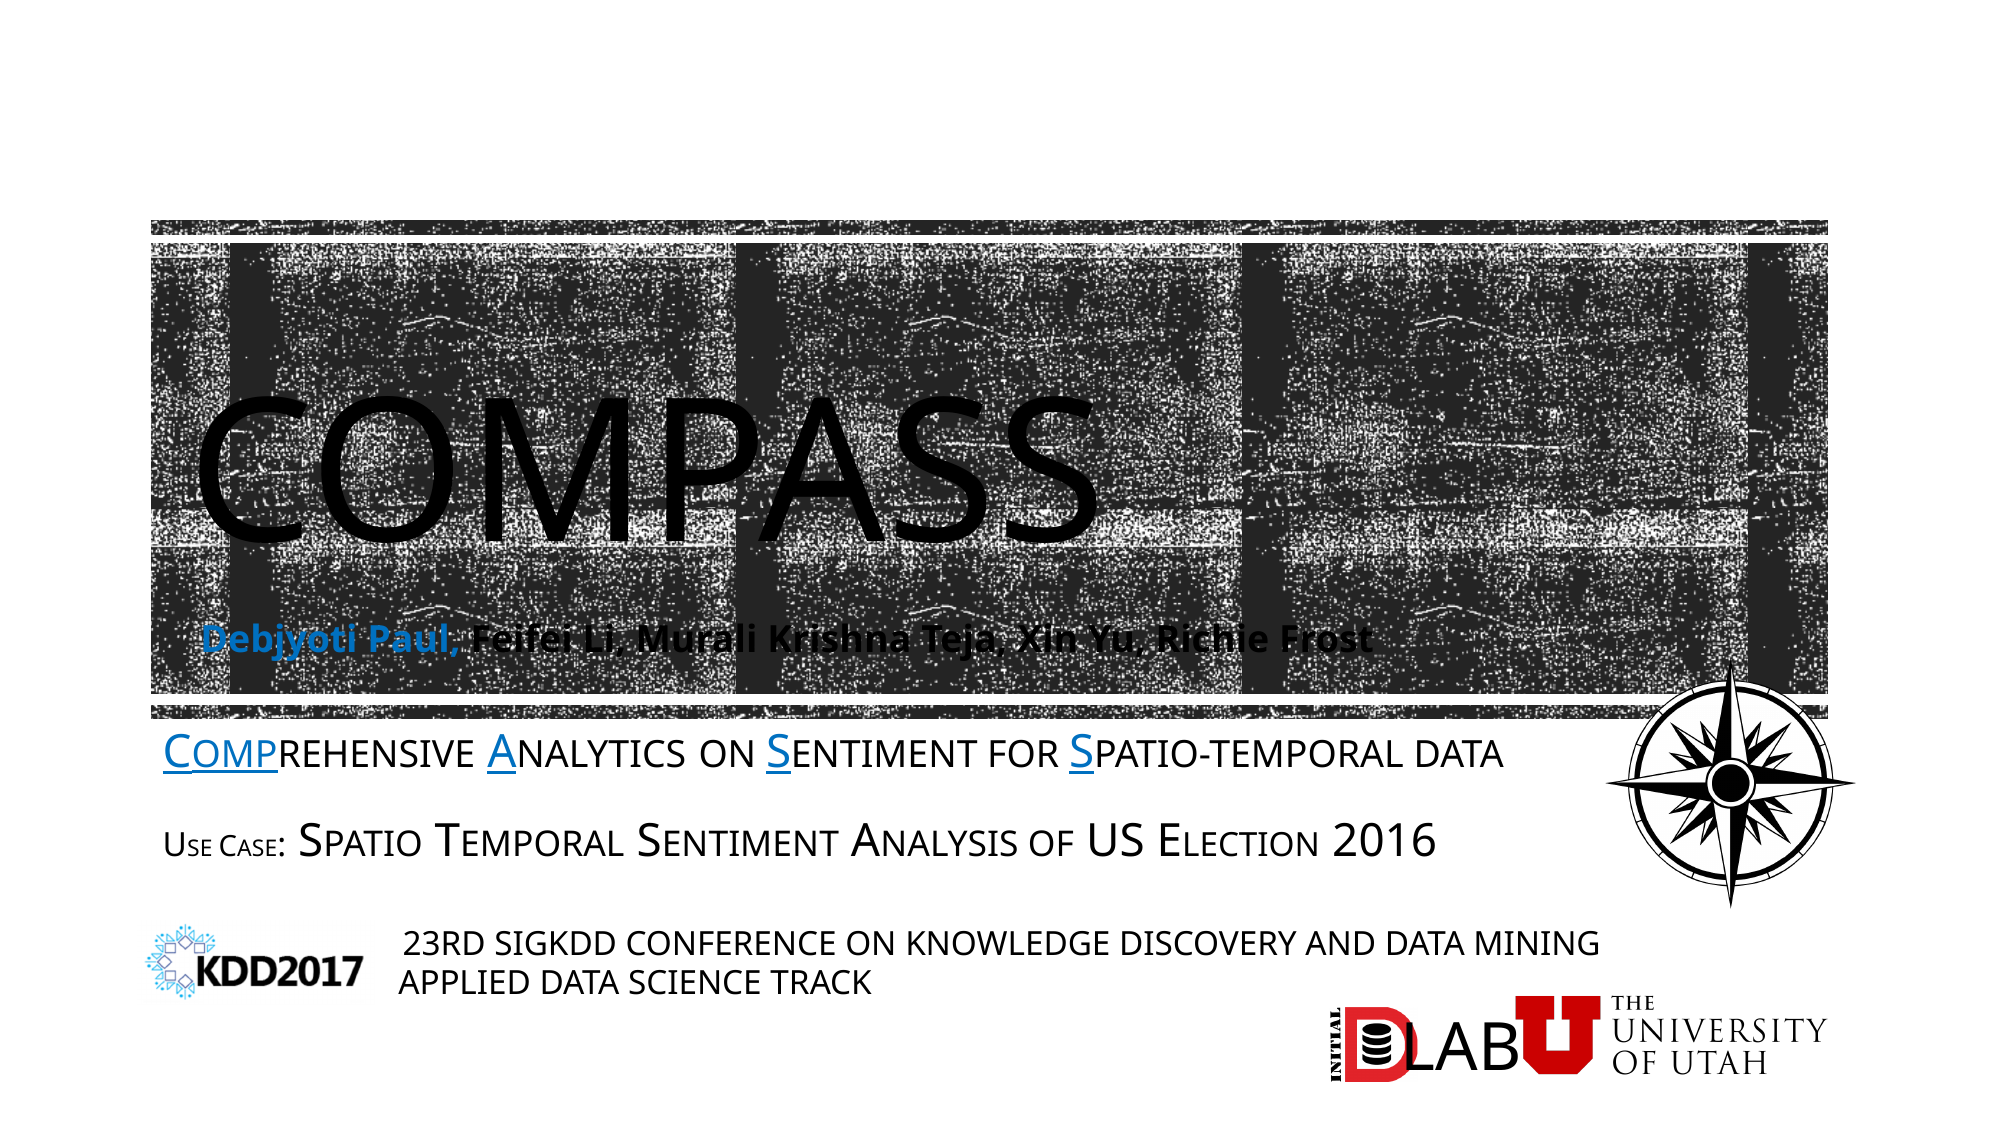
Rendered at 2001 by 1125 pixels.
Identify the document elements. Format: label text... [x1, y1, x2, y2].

picture [137, 920, 375, 1005]
subtitle COMPREHENSIVE ANALYTICS ON SENTIMENT FOR SPATIO-TEMPORAL DATA USE CASE: SPATIO TEMPORAL SENTIMENT ANALYSIS OF US ELECTION 2016 23rd SIGKDD Conference on Knowledge Discovery and Data Mining APPLIED DATA SCIENCE TRACK [147, 720, 1830, 1041]
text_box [1330, 998, 1517, 1091]
title Compass [172, 234, 1808, 720]
picture [1513, 993, 1830, 1077]
text_box Debjyoti Paul, Feifei Li, Murali Krishna Teja, Xin Yu, Richie Frost [185, 607, 1605, 668]
picture [1808, 657, 1856, 909]
